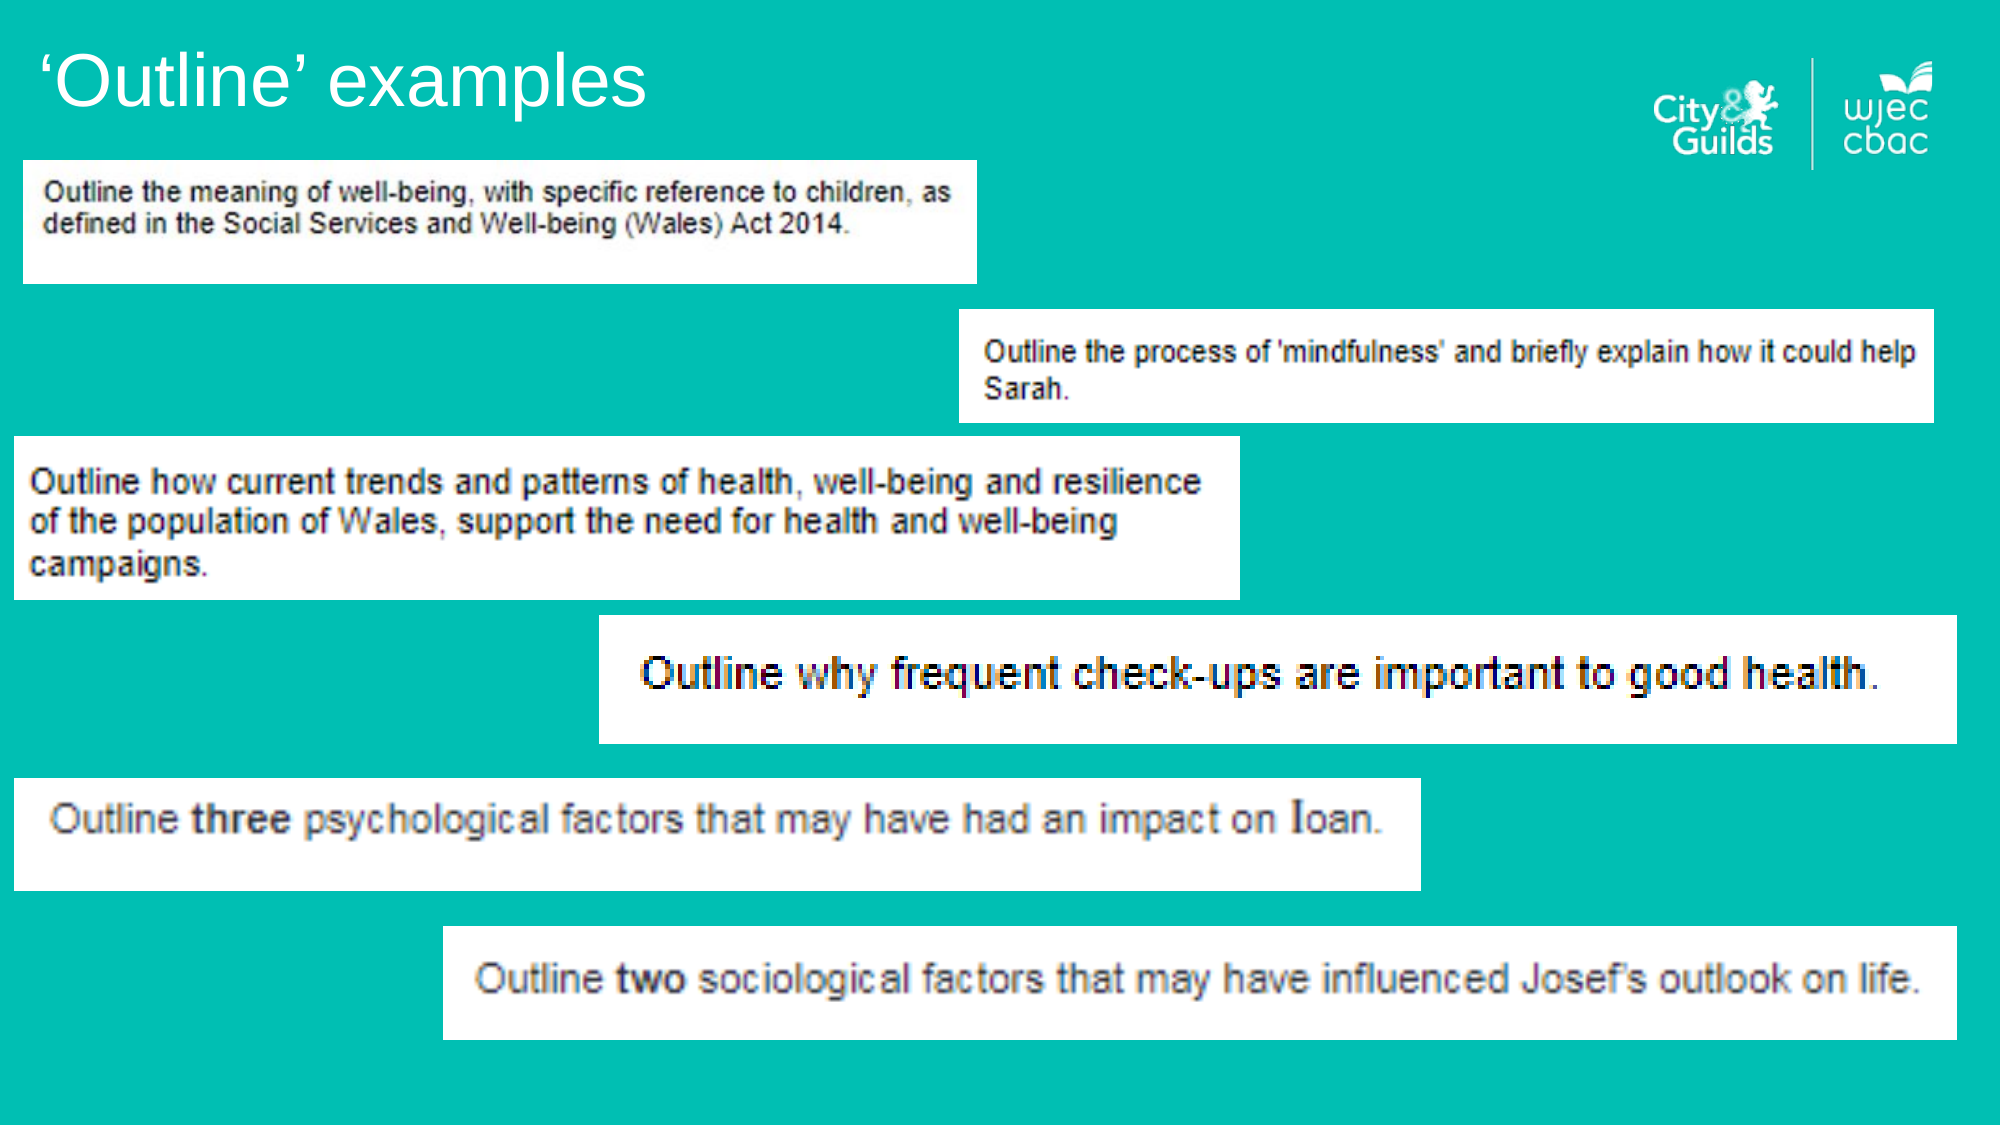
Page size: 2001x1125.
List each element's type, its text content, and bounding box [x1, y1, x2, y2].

picture [443, 926, 1957, 1040]
list ‘Outline’ examples [23, 20, 1524, 131]
picture [14, 436, 1240, 600]
picture [959, 309, 1934, 423]
picture [599, 615, 1957, 744]
picture [14, 778, 1421, 891]
picture [23, 160, 977, 284]
